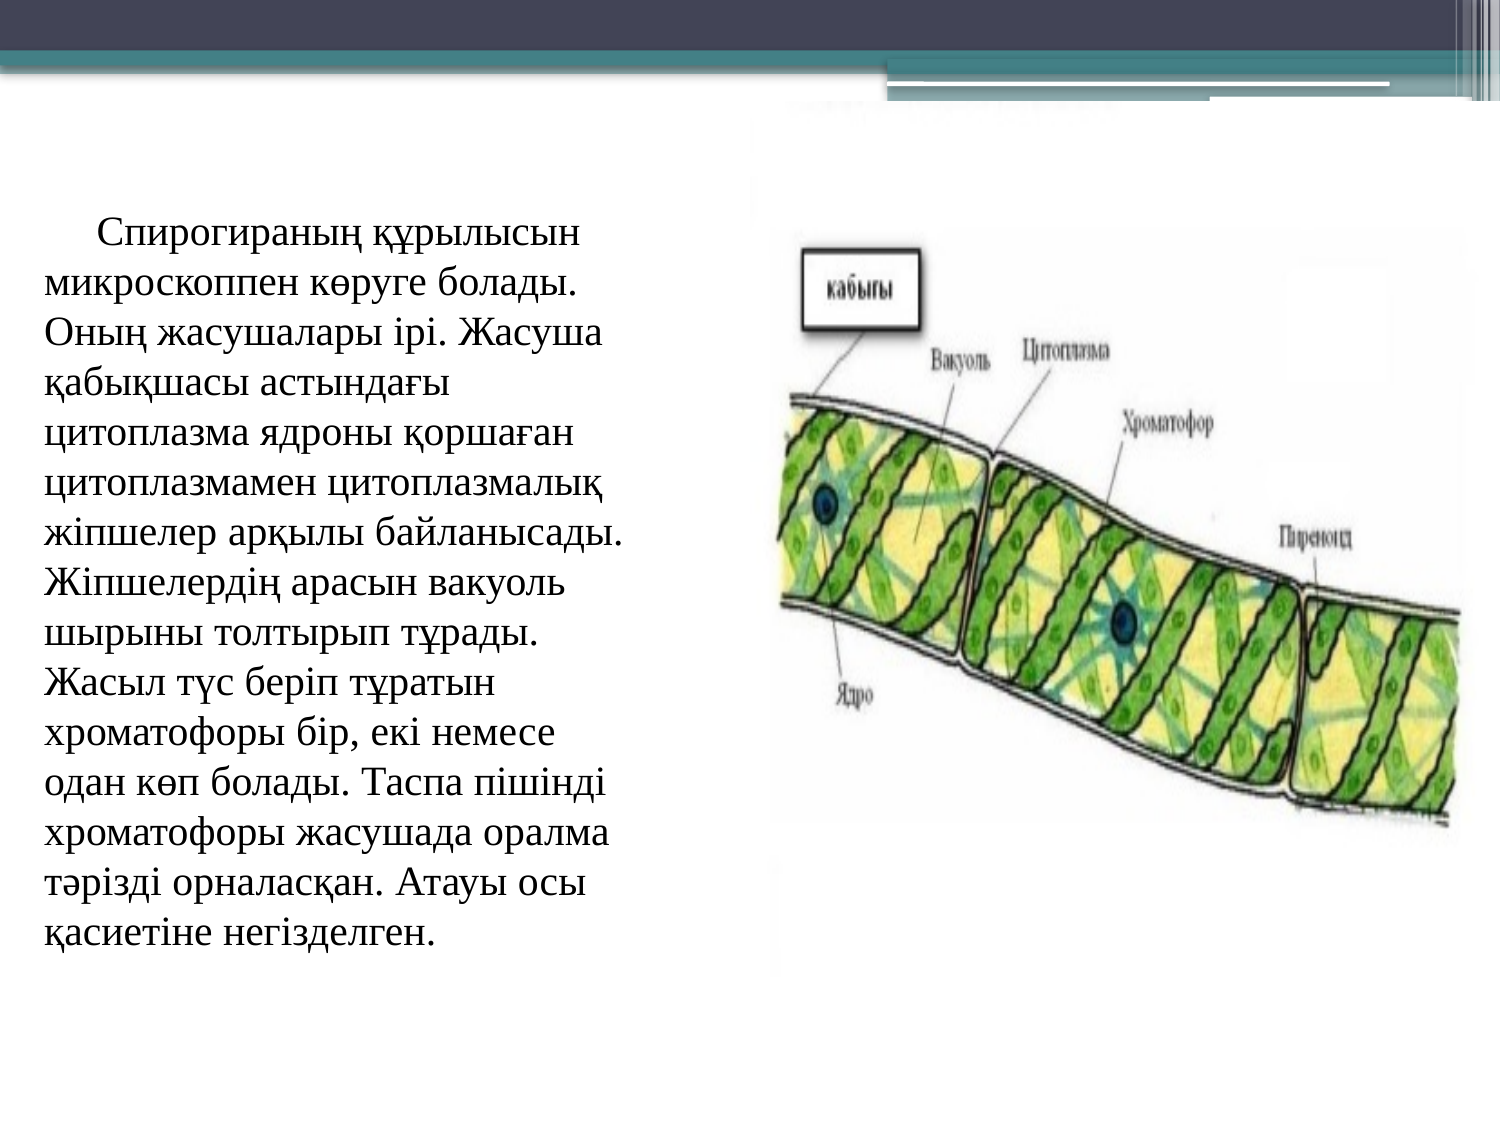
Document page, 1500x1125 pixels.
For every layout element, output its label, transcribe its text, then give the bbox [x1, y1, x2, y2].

picture [749, 101, 1500, 1012]
text_box Спирогираның құрылысын микроскоппен көруге болады. Оның жасушалары ірі. Жасуша қабықшасы астындағы цитоплазма ядроны қоршаған цитоплазмамен цитоплазмалық жіпшелер арқылы байланысады. Жіпшелердің арасын вакуоль шырыны толтырып тұрады. Жасыл түс беріп тұратын хроматофоры бір, екі немесе одан көп болады. Таспа пішінді хроматофоры жасушада оралма тәрізді орналасқан. Атауы осы қасиетіне негізделген. [29, 196, 644, 962]
